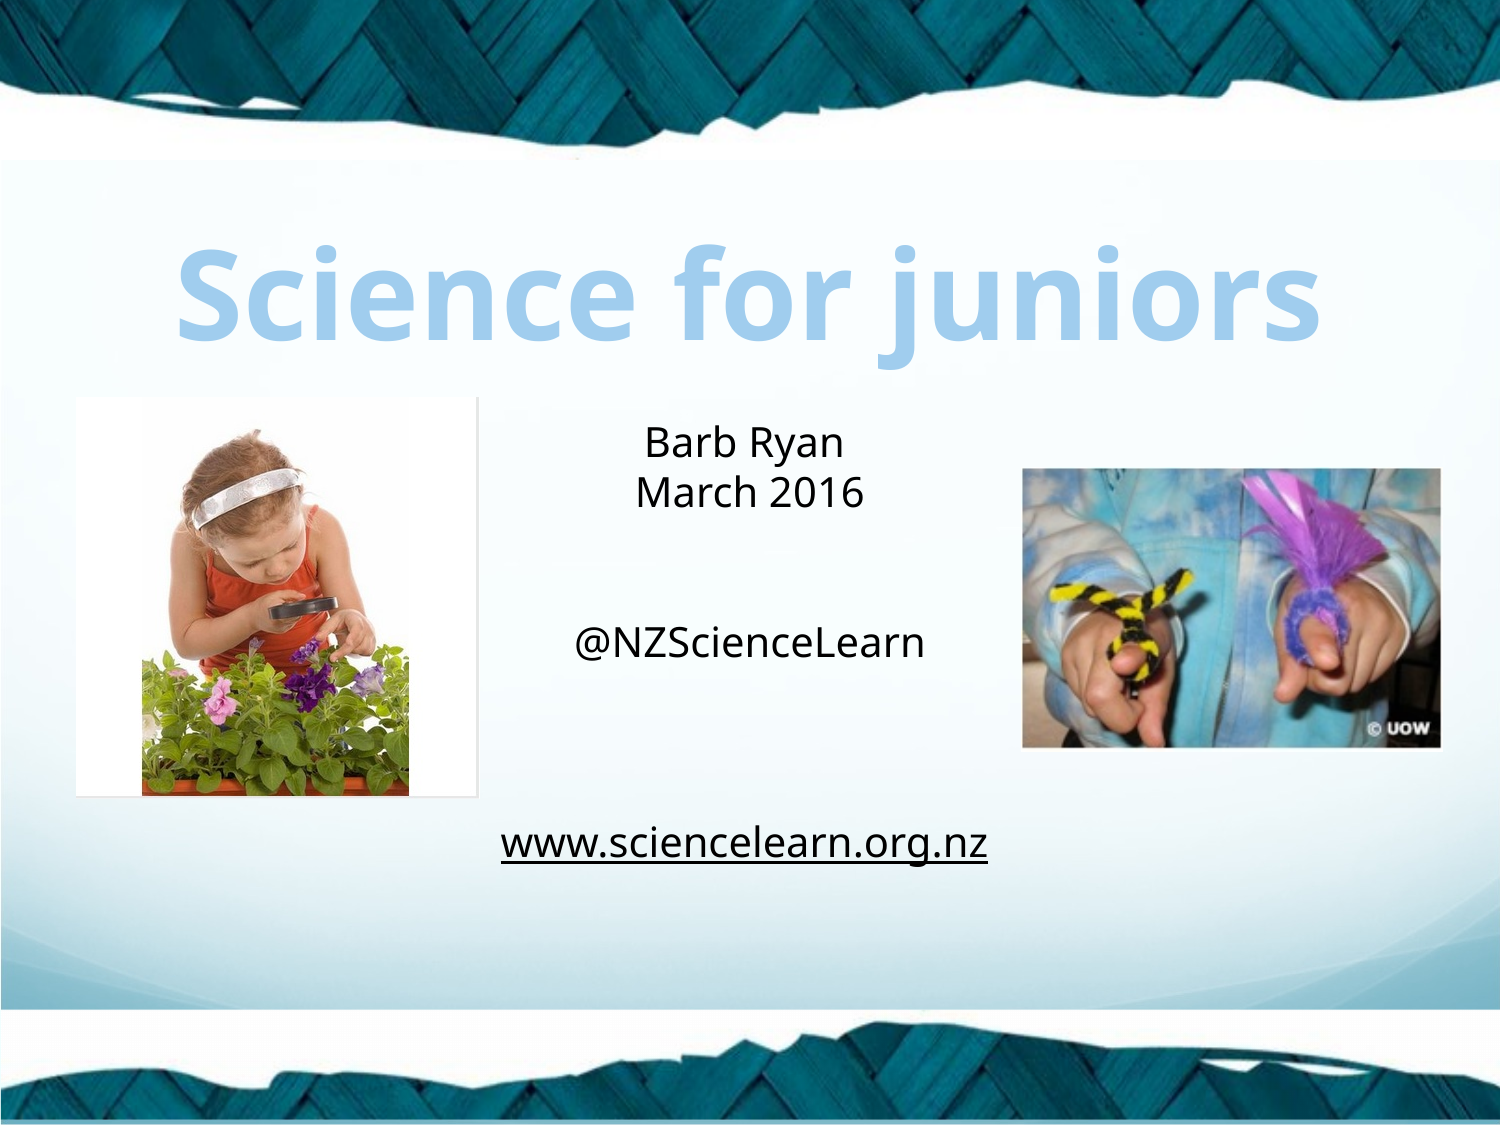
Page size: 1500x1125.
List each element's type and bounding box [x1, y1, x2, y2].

text_box [0, 0, 1500, 1120]
picture [1021, 467, 1443, 753]
picture [0, 1120, 1500, 1125]
picture [76, 396, 480, 800]
